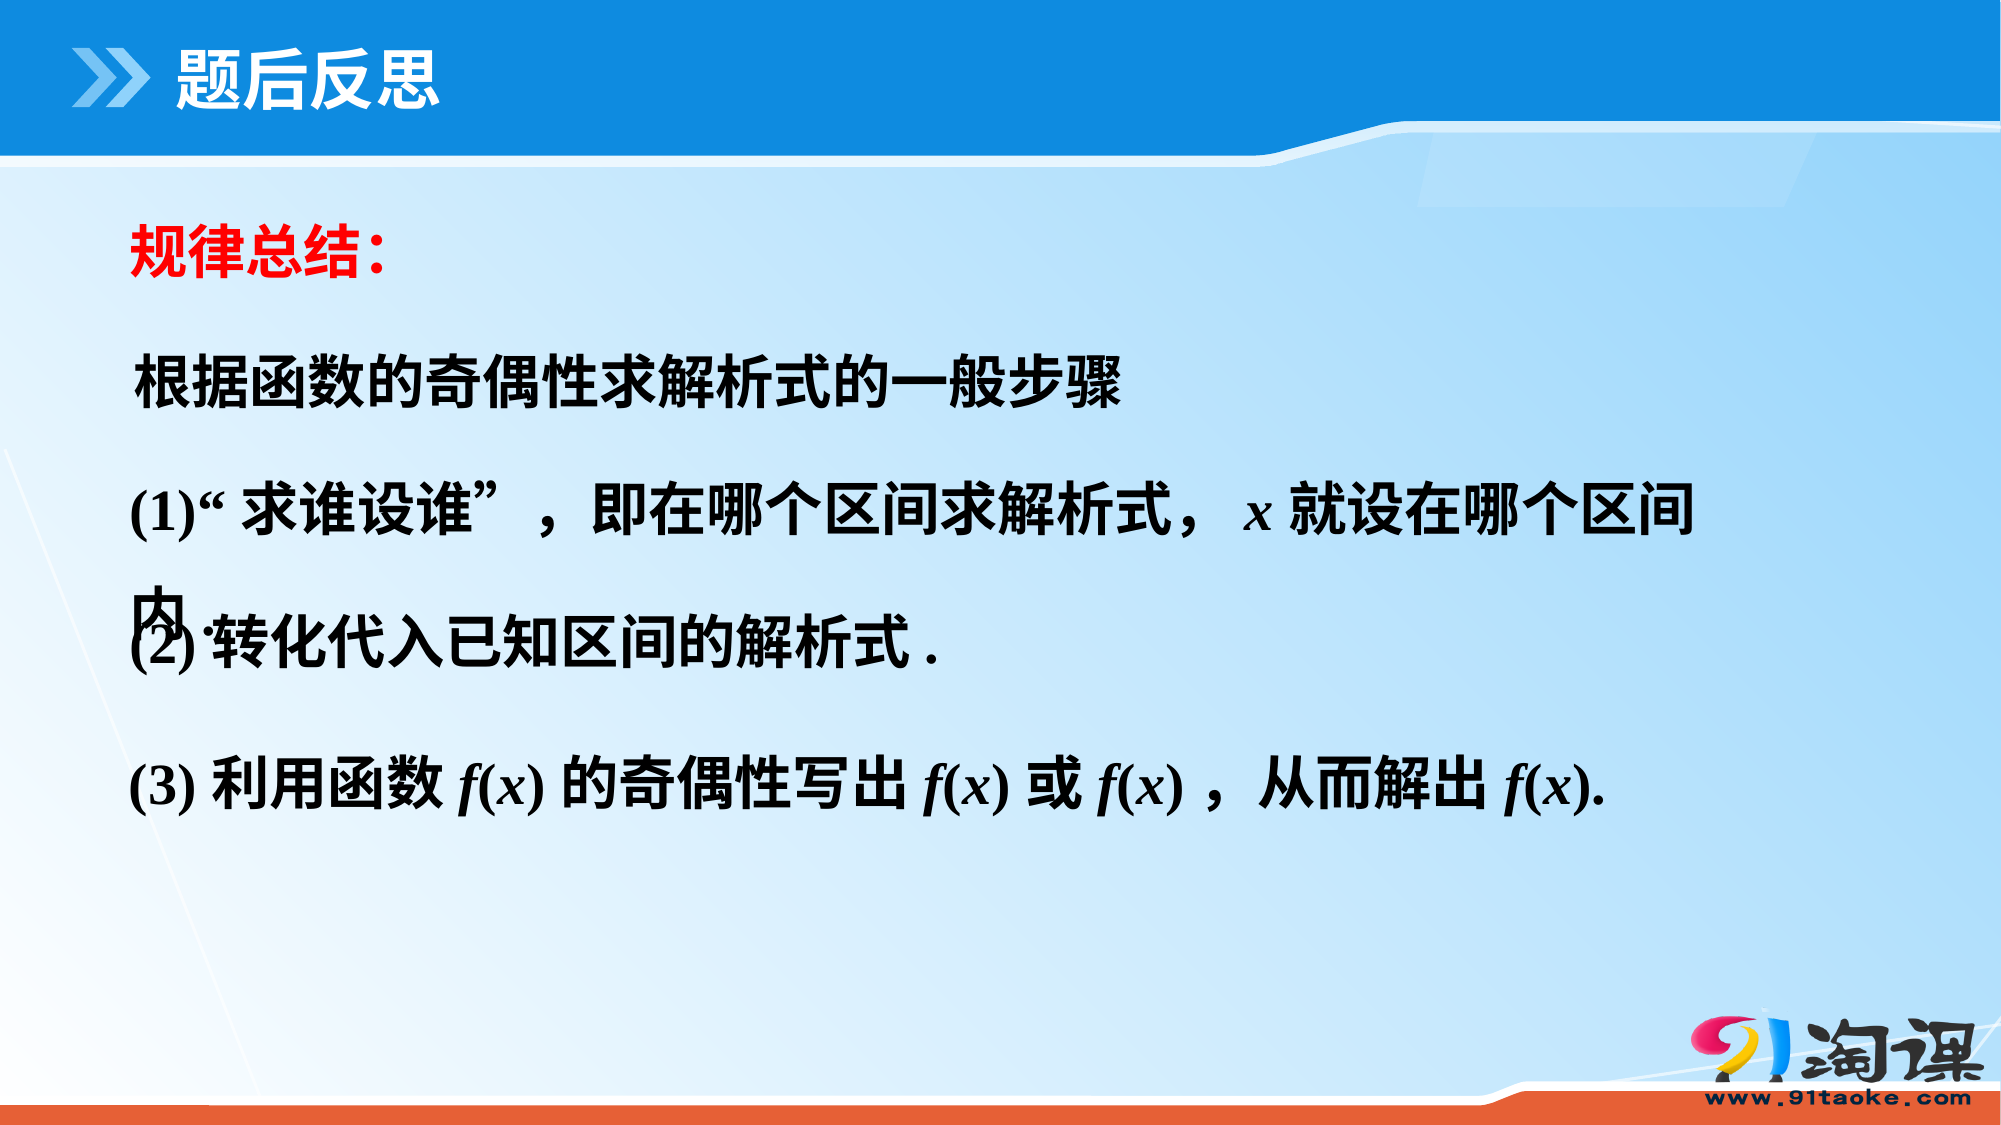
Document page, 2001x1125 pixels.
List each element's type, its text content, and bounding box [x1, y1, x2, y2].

picture [1680, 1003, 1993, 1120]
text_box (2)转化代入已知区间的解析式. [114, 655, 1001, 683]
text_box 规律总结： [114, 172, 1946, 291]
text_box 根据函数的奇偶性求解析式的一般步骤 [118, 302, 1178, 423]
title 题后反思 [160, 24, 1901, 131]
text_box (1)“求谁设谁”，即在哪个区间求解析式，x就设在哪个区间内. [114, 429, 1792, 655]
